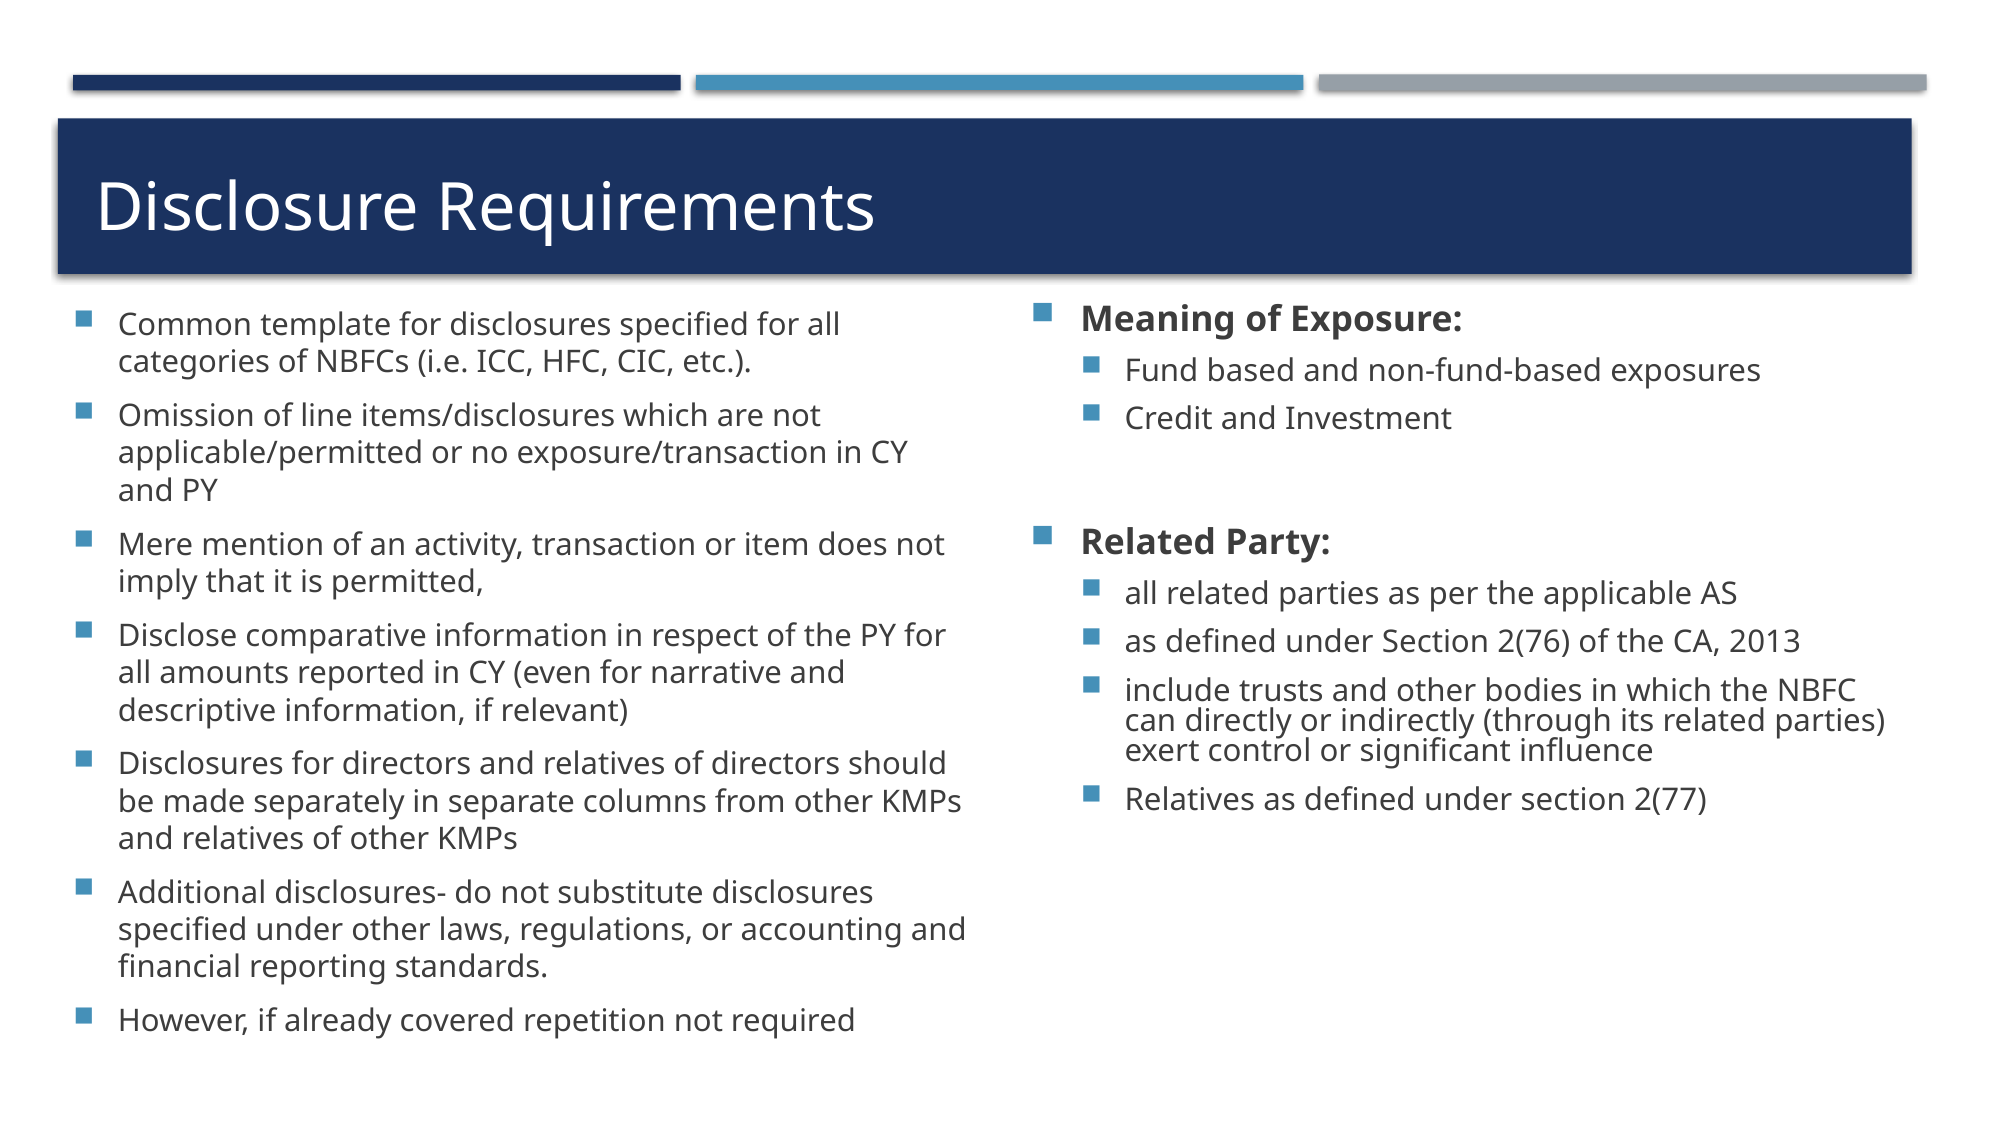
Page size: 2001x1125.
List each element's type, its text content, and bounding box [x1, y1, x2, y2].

list Common template for disclosures specified for all categories of NBFCs (i.e. ICC, HFC, CIC, etc.). Omission of line items/disclosures which are not applicable/permitted or no exposure/transaction in CY and PY Mere mention of an activity, transaction or item does not imply that it is permitted, Disclose comparative information in respect of the PY for all amounts reported in CY (even for narrative and descriptive information, if relevant) Disclosures for directors and relatives of directors should be made separately in separate columns from other KMPs and relatives of other KMPs Additional disclosures- do not substitute disclosures specified under other laws, regulations, or accounting and financial reporting standards. However, if already covered repetition not required [57, 296, 985, 1053]
title Disclosure Requirements [80, 141, 1890, 252]
list Meaning of Exposure: Fund based and non-fund-based exposures Credit and Investment Related Party: all related parties as per the applicable AS as defined under Section 2(76) of the CA, 2013 include trusts and other bodies in which the NBFC can directly or indirectly (through its related parties) exert control or significant influence Relatives as defined under section 2(77) [1015, 296, 1905, 1053]
